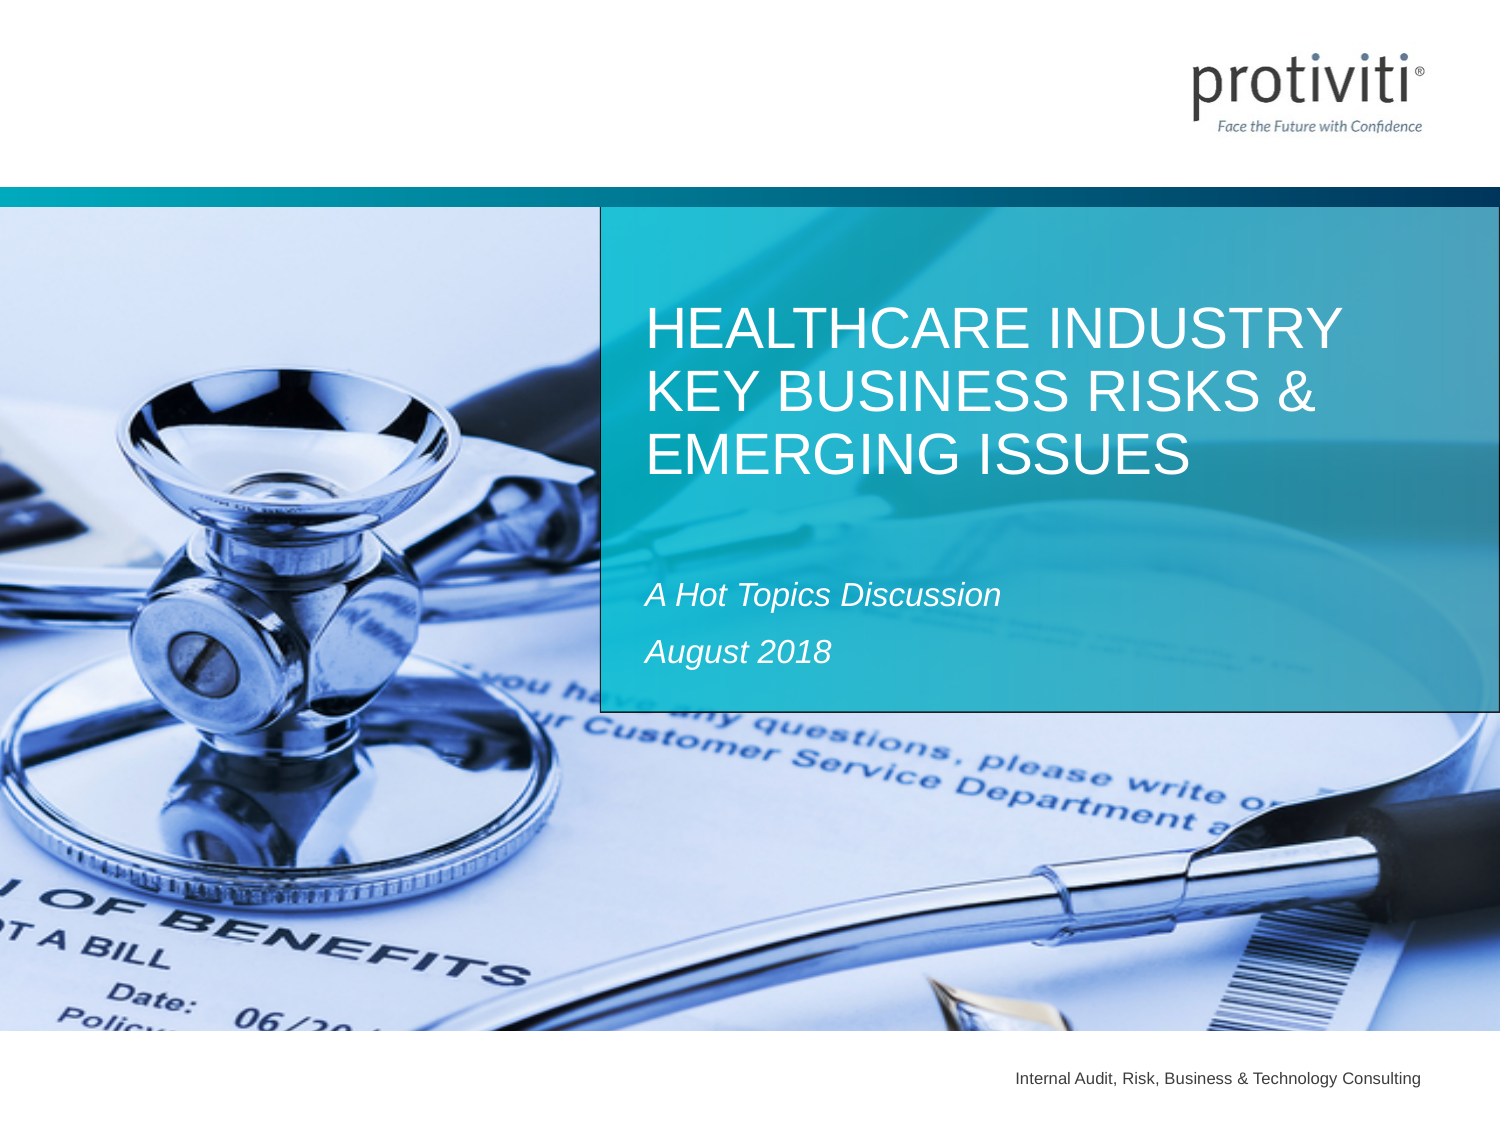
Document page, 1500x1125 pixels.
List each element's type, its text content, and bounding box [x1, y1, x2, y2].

title Healthcare Industry Key Business risks & emerging issues [599, 187, 1407, 503]
picture [0, 206, 1500, 1031]
picture [1175, 42, 1432, 143]
subtitle A Hot Topics Discussion August 2018 [600, 502, 1407, 713]
